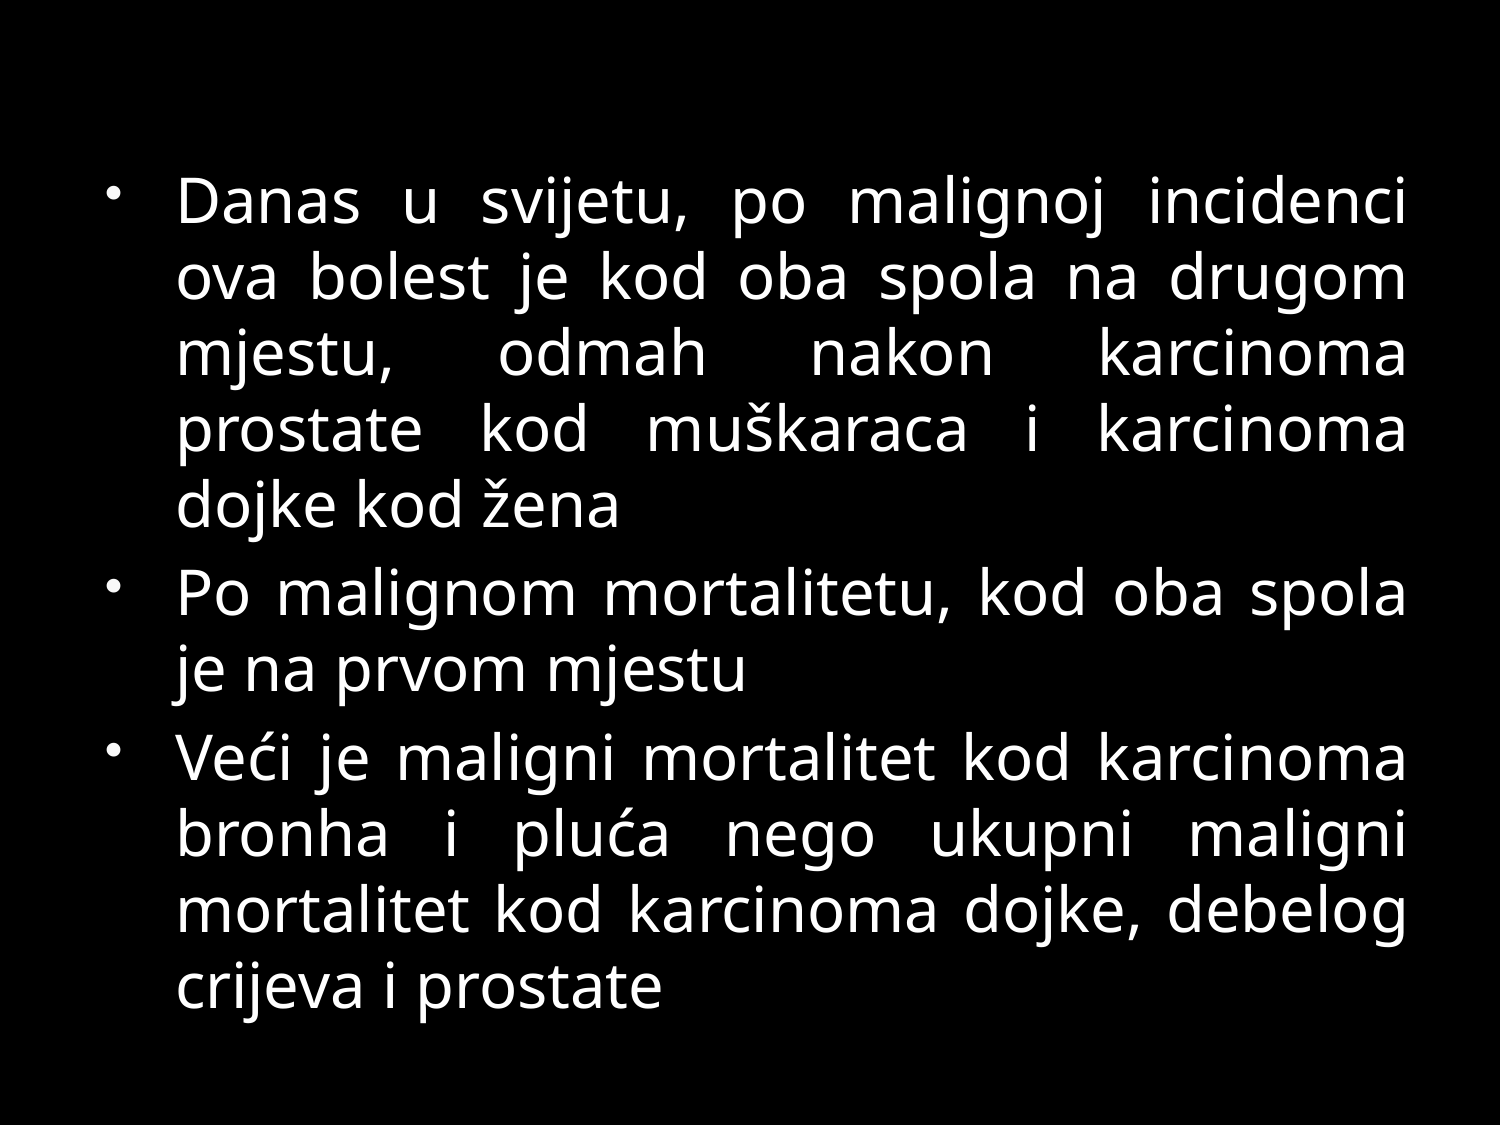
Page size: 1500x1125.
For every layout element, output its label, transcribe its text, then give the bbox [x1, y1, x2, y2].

list Danas u svijetu, po malignoj incidenci ova bolest je kod oba spola na drugom mjestu, odmah nakon karcinoma prostate kod muškaraca i karcinoma dojke kod žena Po malignom mortalitetu, kod oba spola je na prvom mjestu Veći je maligni mortalitet kod karcinoma bronha i pluća nego ukupni maligni mortalitet kod karcinoma dojke, debelog crijeva i prostate [75, 152, 1425, 1035]
